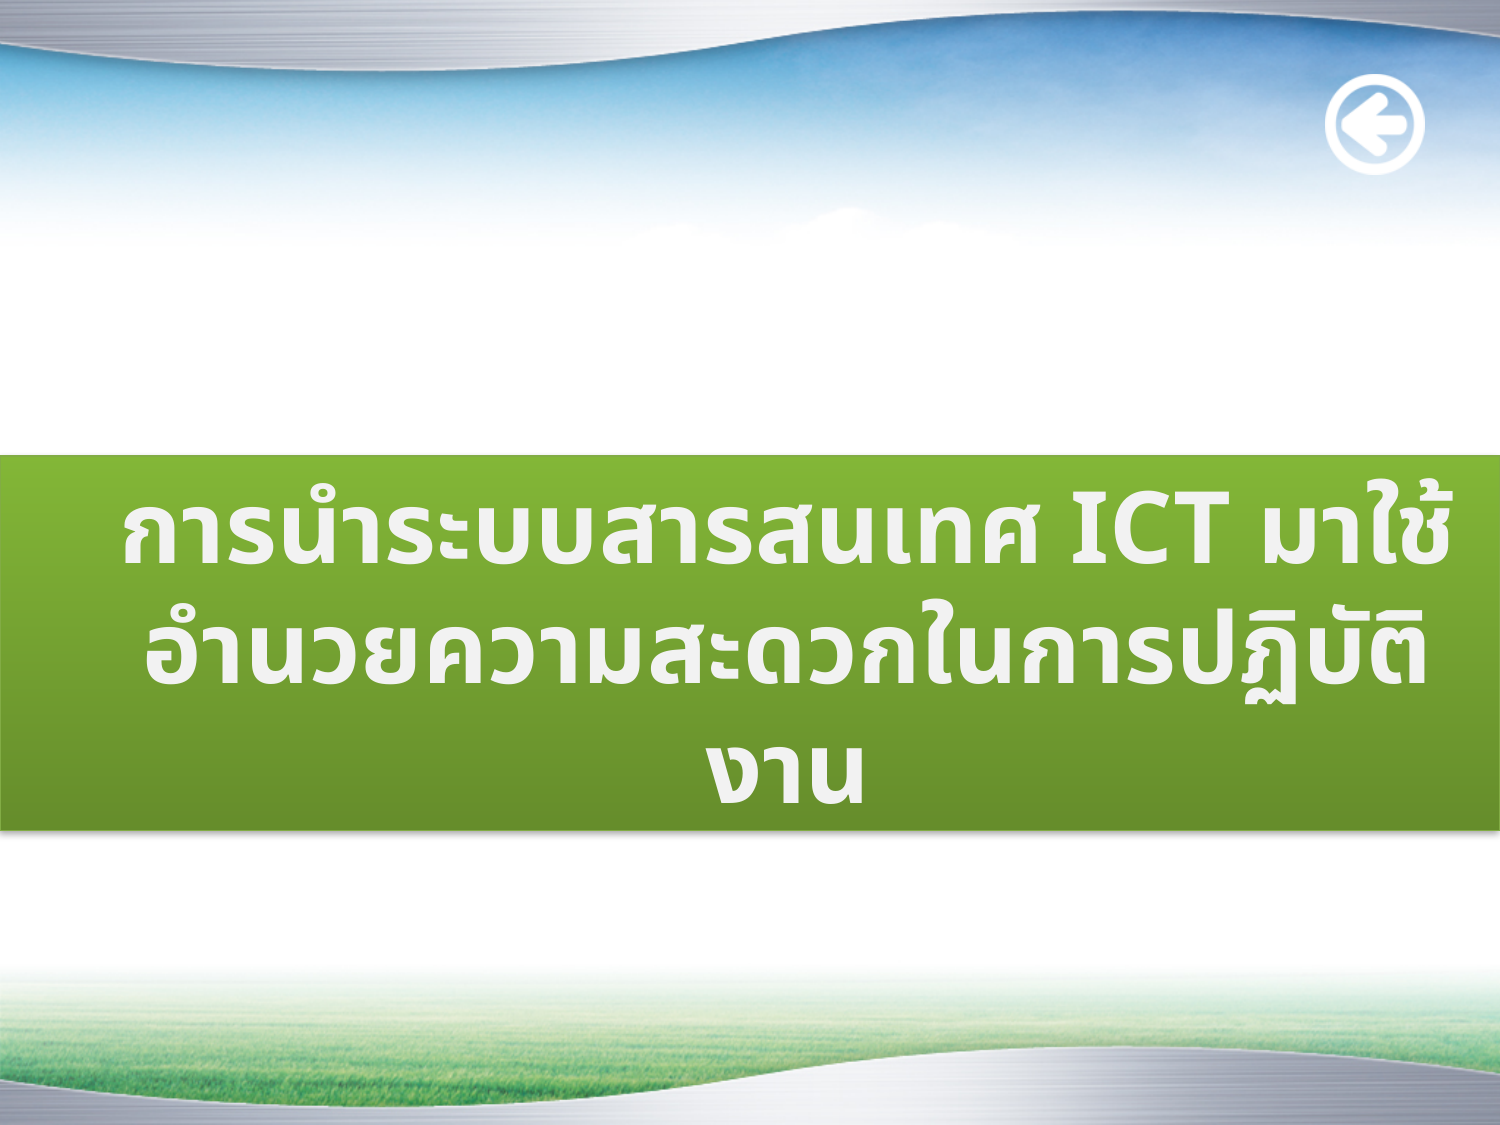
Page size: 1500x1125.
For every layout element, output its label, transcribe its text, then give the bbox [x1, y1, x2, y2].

text_box การนำระบบสารสนเทศ ICT มาใช้ อำนวยความสะดวกในการปฏิบัติงาน [0, 455, 1500, 831]
picture [0, 0, 1500, 455]
picture [0, 831, 1500, 1125]
